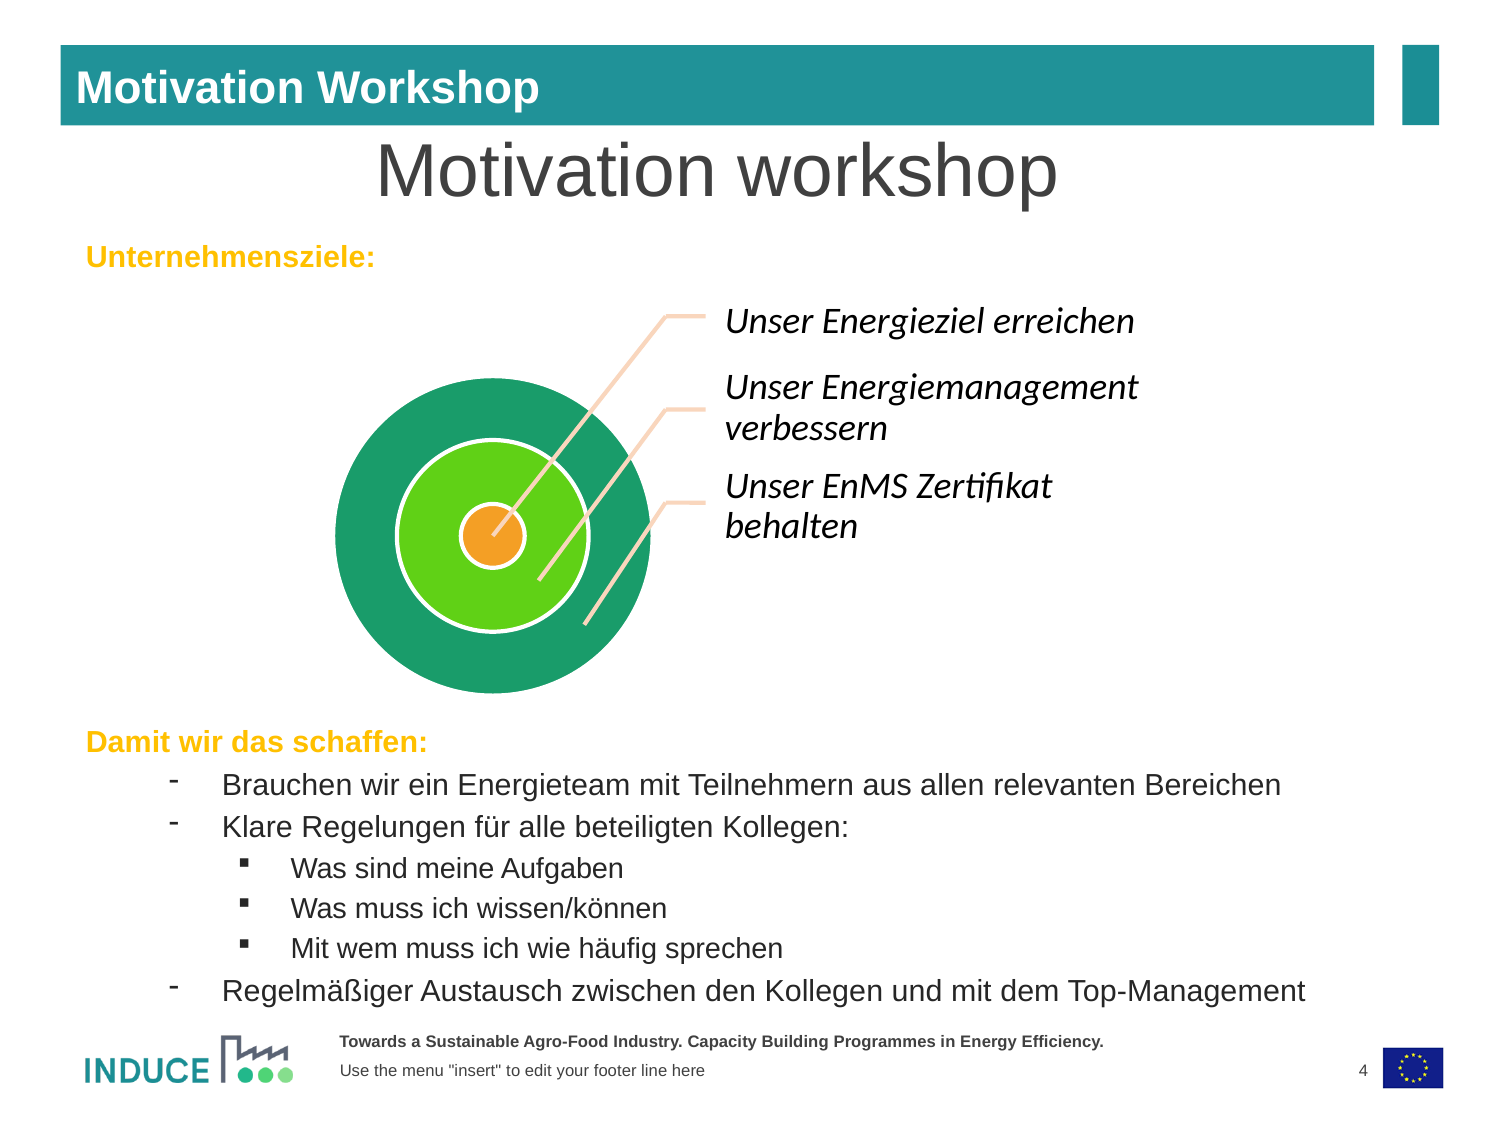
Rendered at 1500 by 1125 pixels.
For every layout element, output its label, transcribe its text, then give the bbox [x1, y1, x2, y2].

list Unternehmensziele: Damit wir das schaffen: Brauchen wir ein Energieteam mit Teilnehmern aus allen relevanten Bereichen Klare Regelungen für alle beteiligten Kollegen: Was sind meine Aufgaben Was muss ich wissen/können Mit wem muss ich wie häufig sprechen Regelmäßiger Austausch zwischen den Kollegen und mit dem Top-Management [70, 229, 1421, 1026]
text_box [1402, 44, 1440, 126]
text_box Motivation workshop [60, 125, 1375, 208]
picture [83, 1033, 295, 1085]
text_box Motivation Workshop [60, 45, 1375, 125]
picture [1373, 1038, 1450, 1094]
slide_number 4 [1289, 1055, 1375, 1085]
footer Use the menu "insert" to edit your footer line here [324, 1055, 1151, 1085]
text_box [70, 269, 1342, 696]
